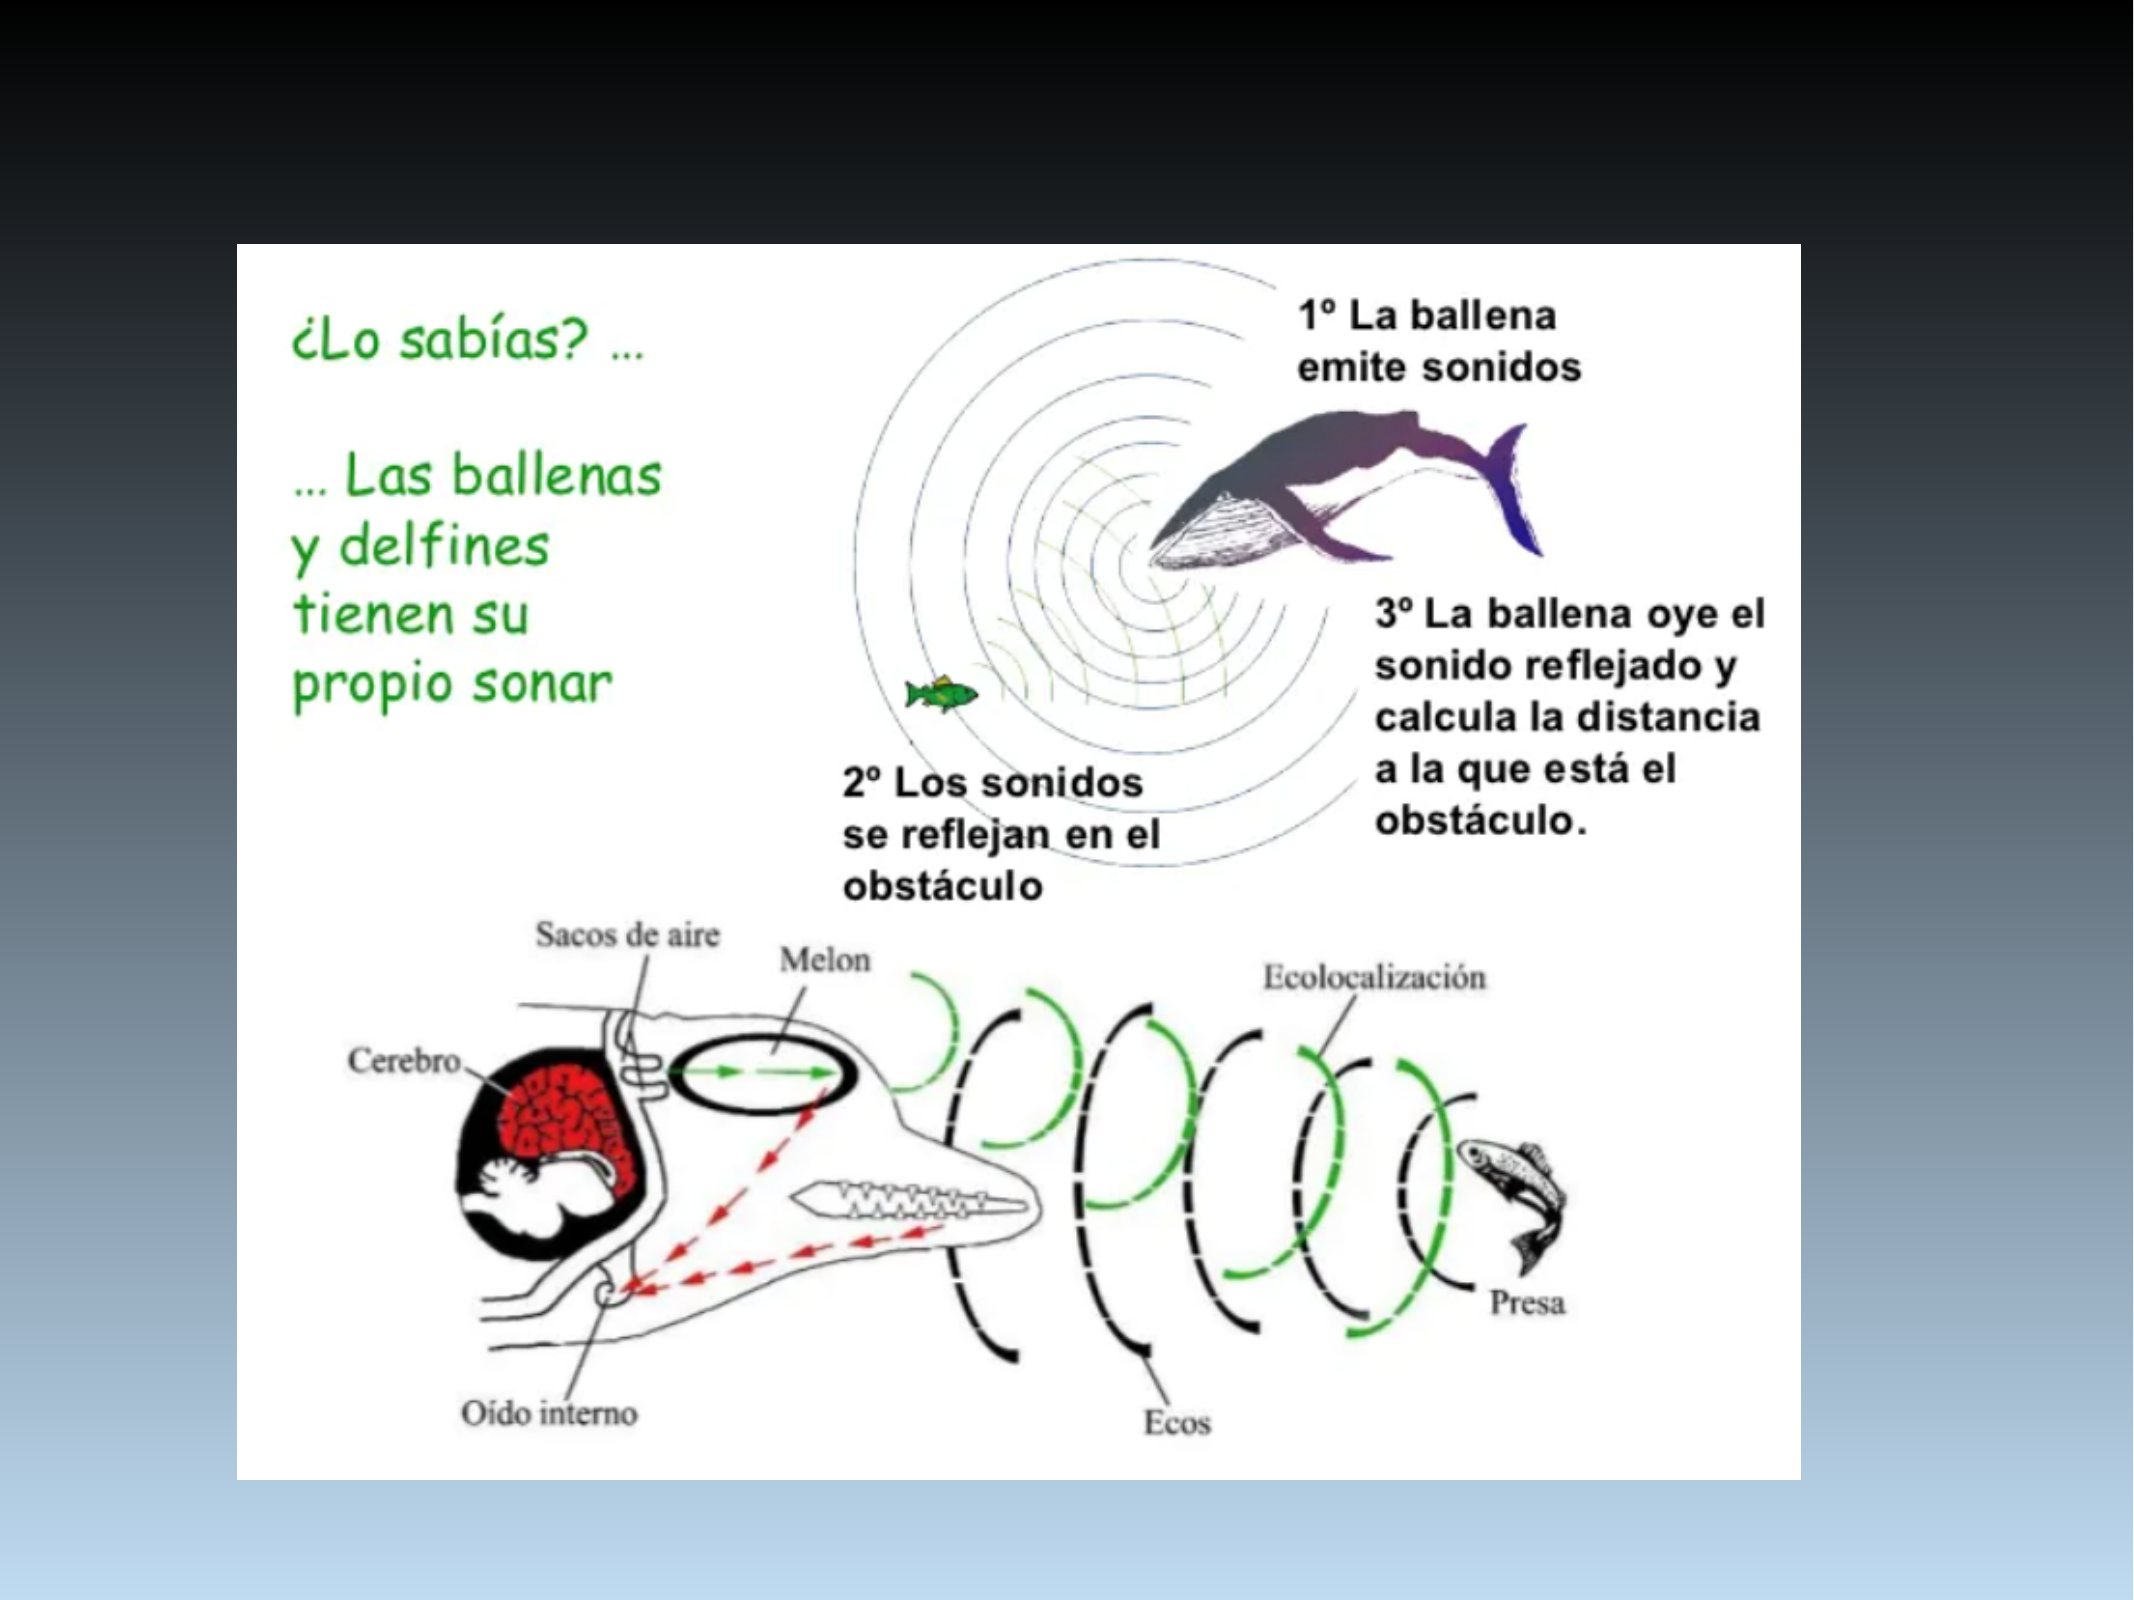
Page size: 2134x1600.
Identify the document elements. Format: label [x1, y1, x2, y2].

picture [237, 243, 1801, 1480]
